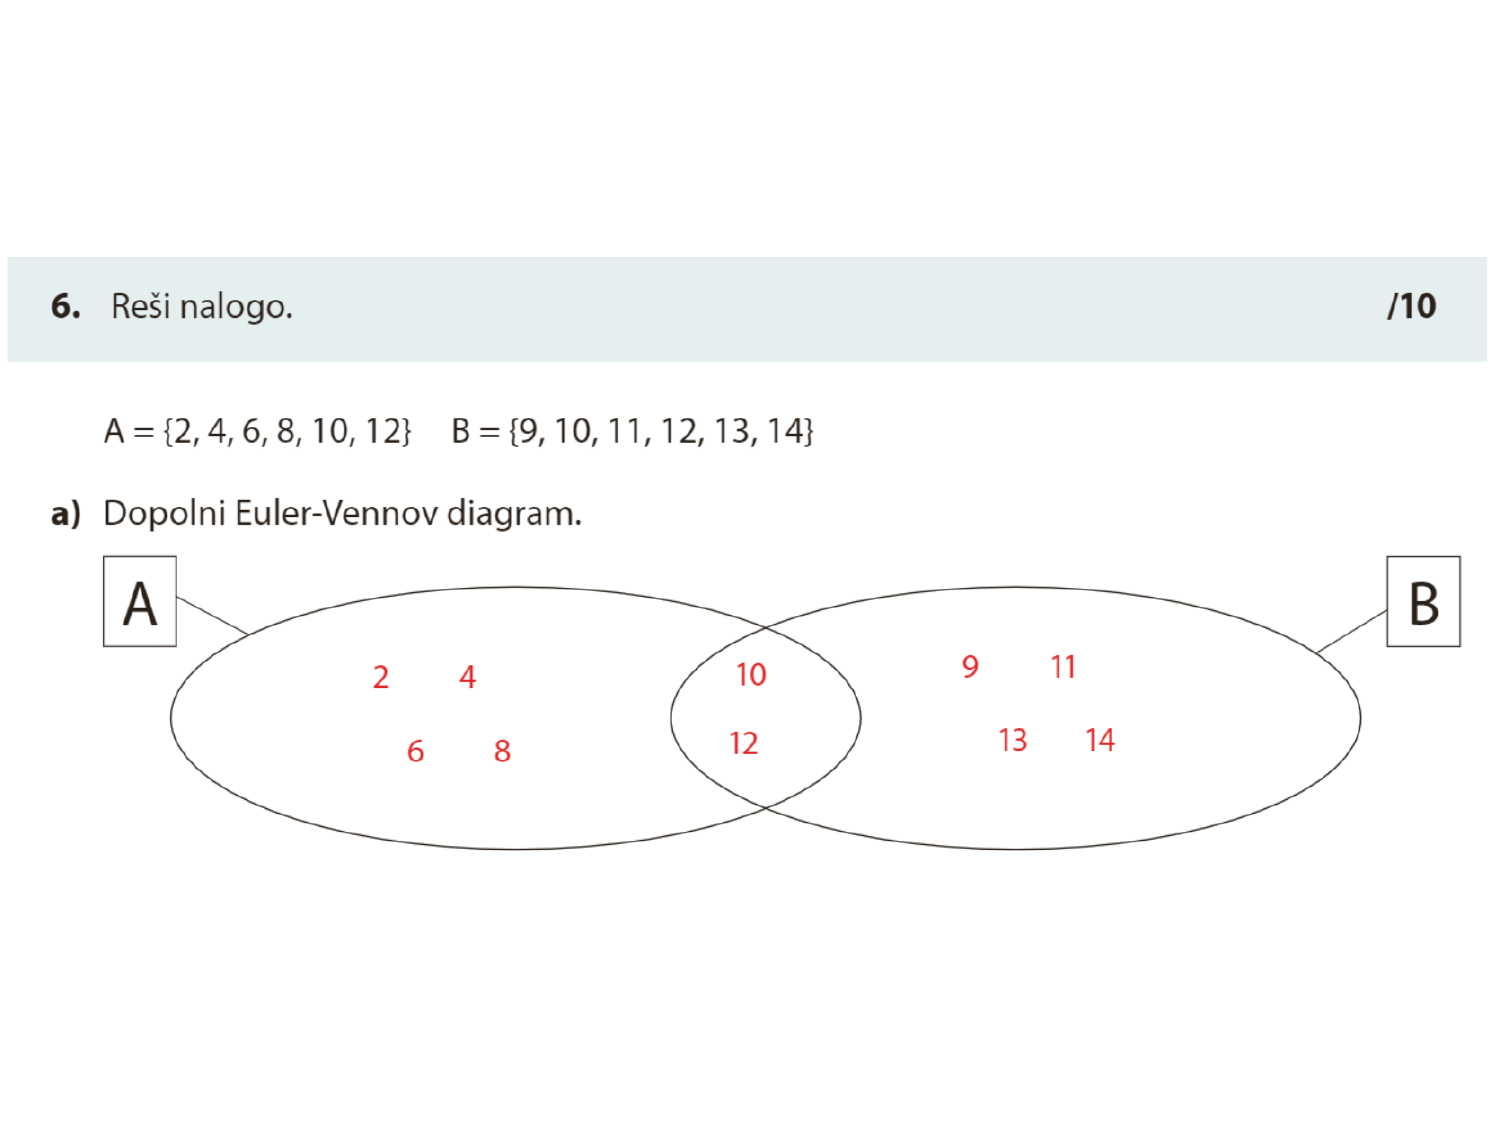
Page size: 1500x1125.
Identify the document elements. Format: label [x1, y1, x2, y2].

picture [0, 257, 1500, 868]
